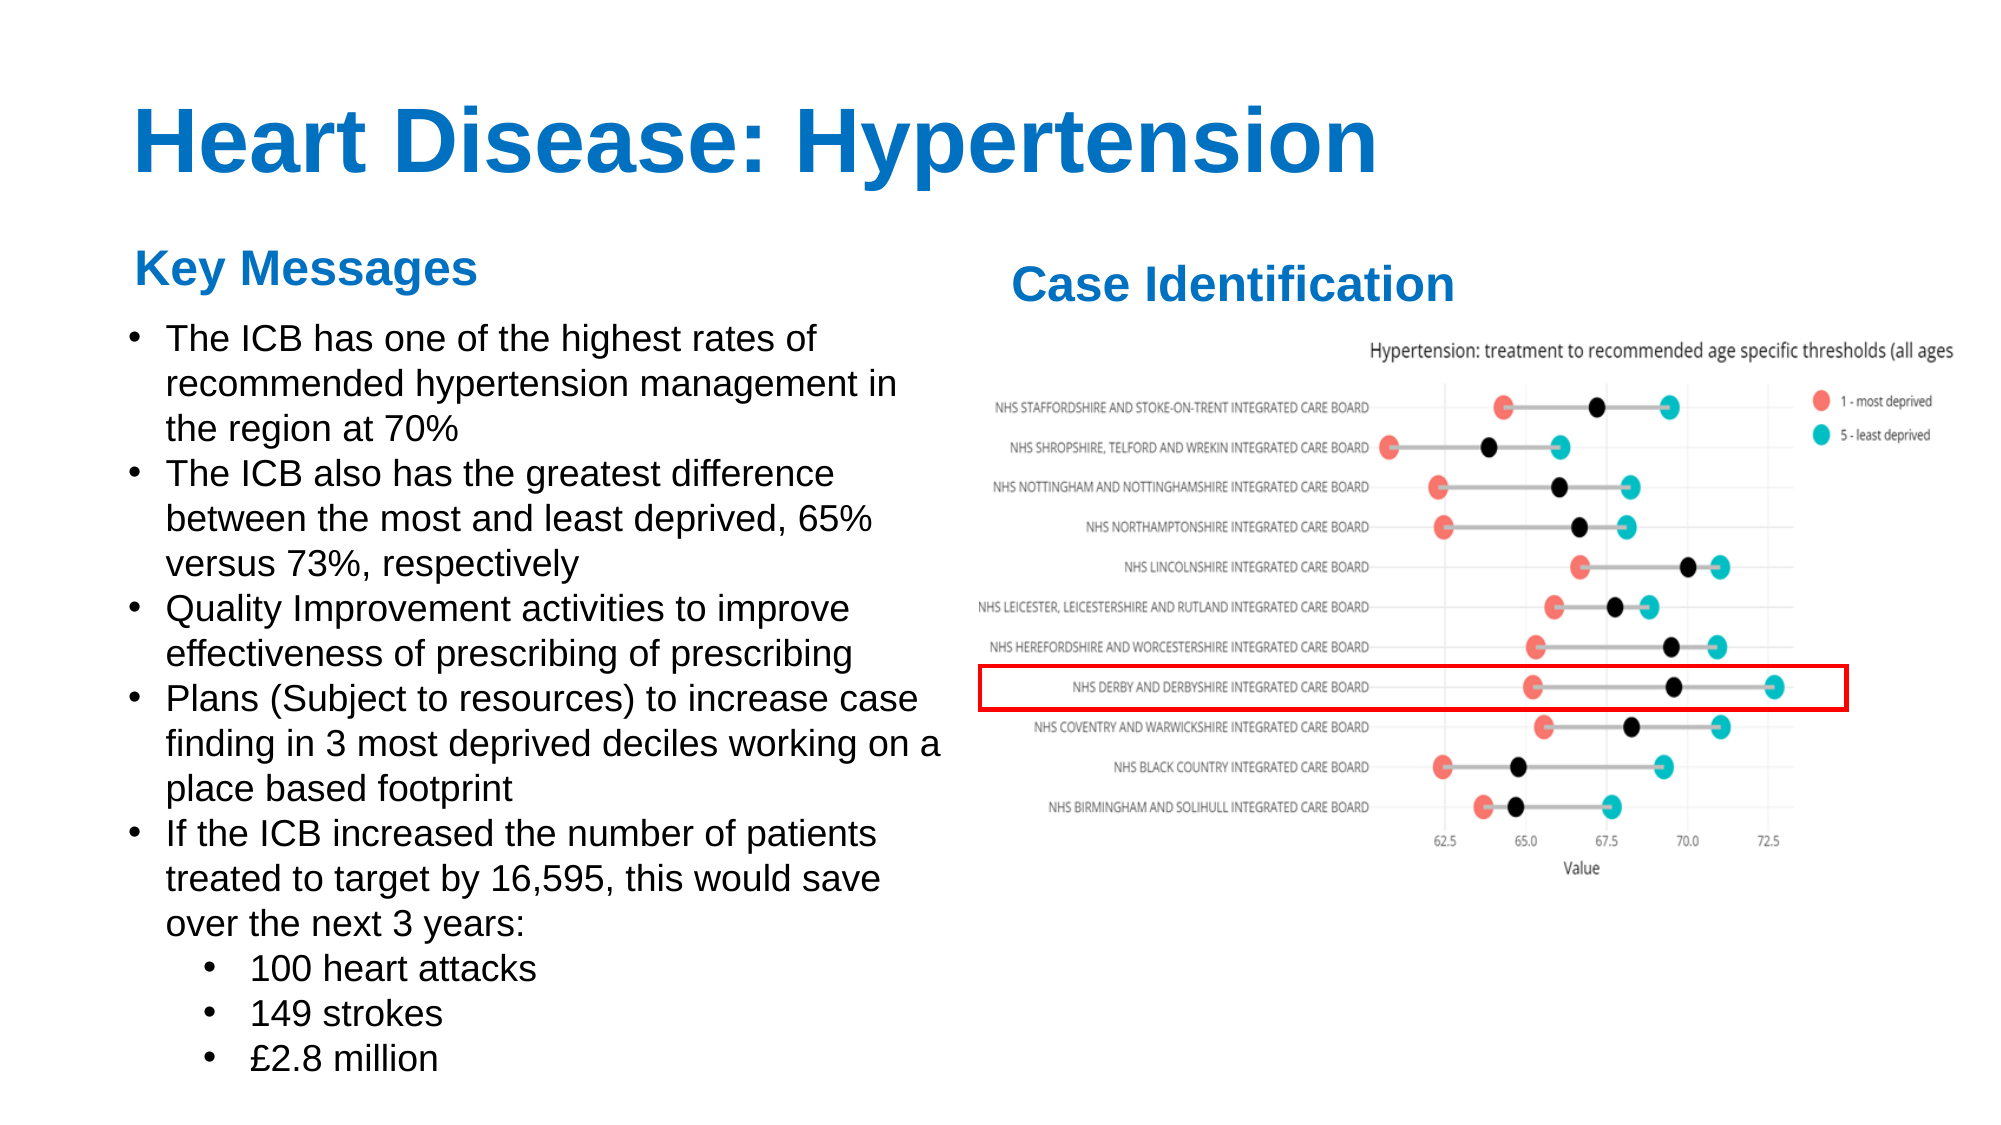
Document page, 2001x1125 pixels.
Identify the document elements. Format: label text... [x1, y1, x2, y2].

list Key Messages [119, 211, 966, 304]
title Heart Disease: Hypertension [117, 34, 1843, 252]
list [979, 331, 1963, 890]
list The ICB has one of the highest rates of recommended hypertension management in the region at 70% The ICB also has the greatest difference between the most and least deprived, 65% versus 73%, respectively Quality Improvement activities to improve effectiveness of prescribing of prescribing Plans (Subject to resources) to increase case finding in 3 most deprived deciles working on a place based footprint If the ICB increased the number of patients treated to target by 16,595, this would save over the next 3 years: 100 heart attacks 149 strokes £2.8 million [113, 306, 960, 912]
list Case Identification [996, 237, 1847, 320]
